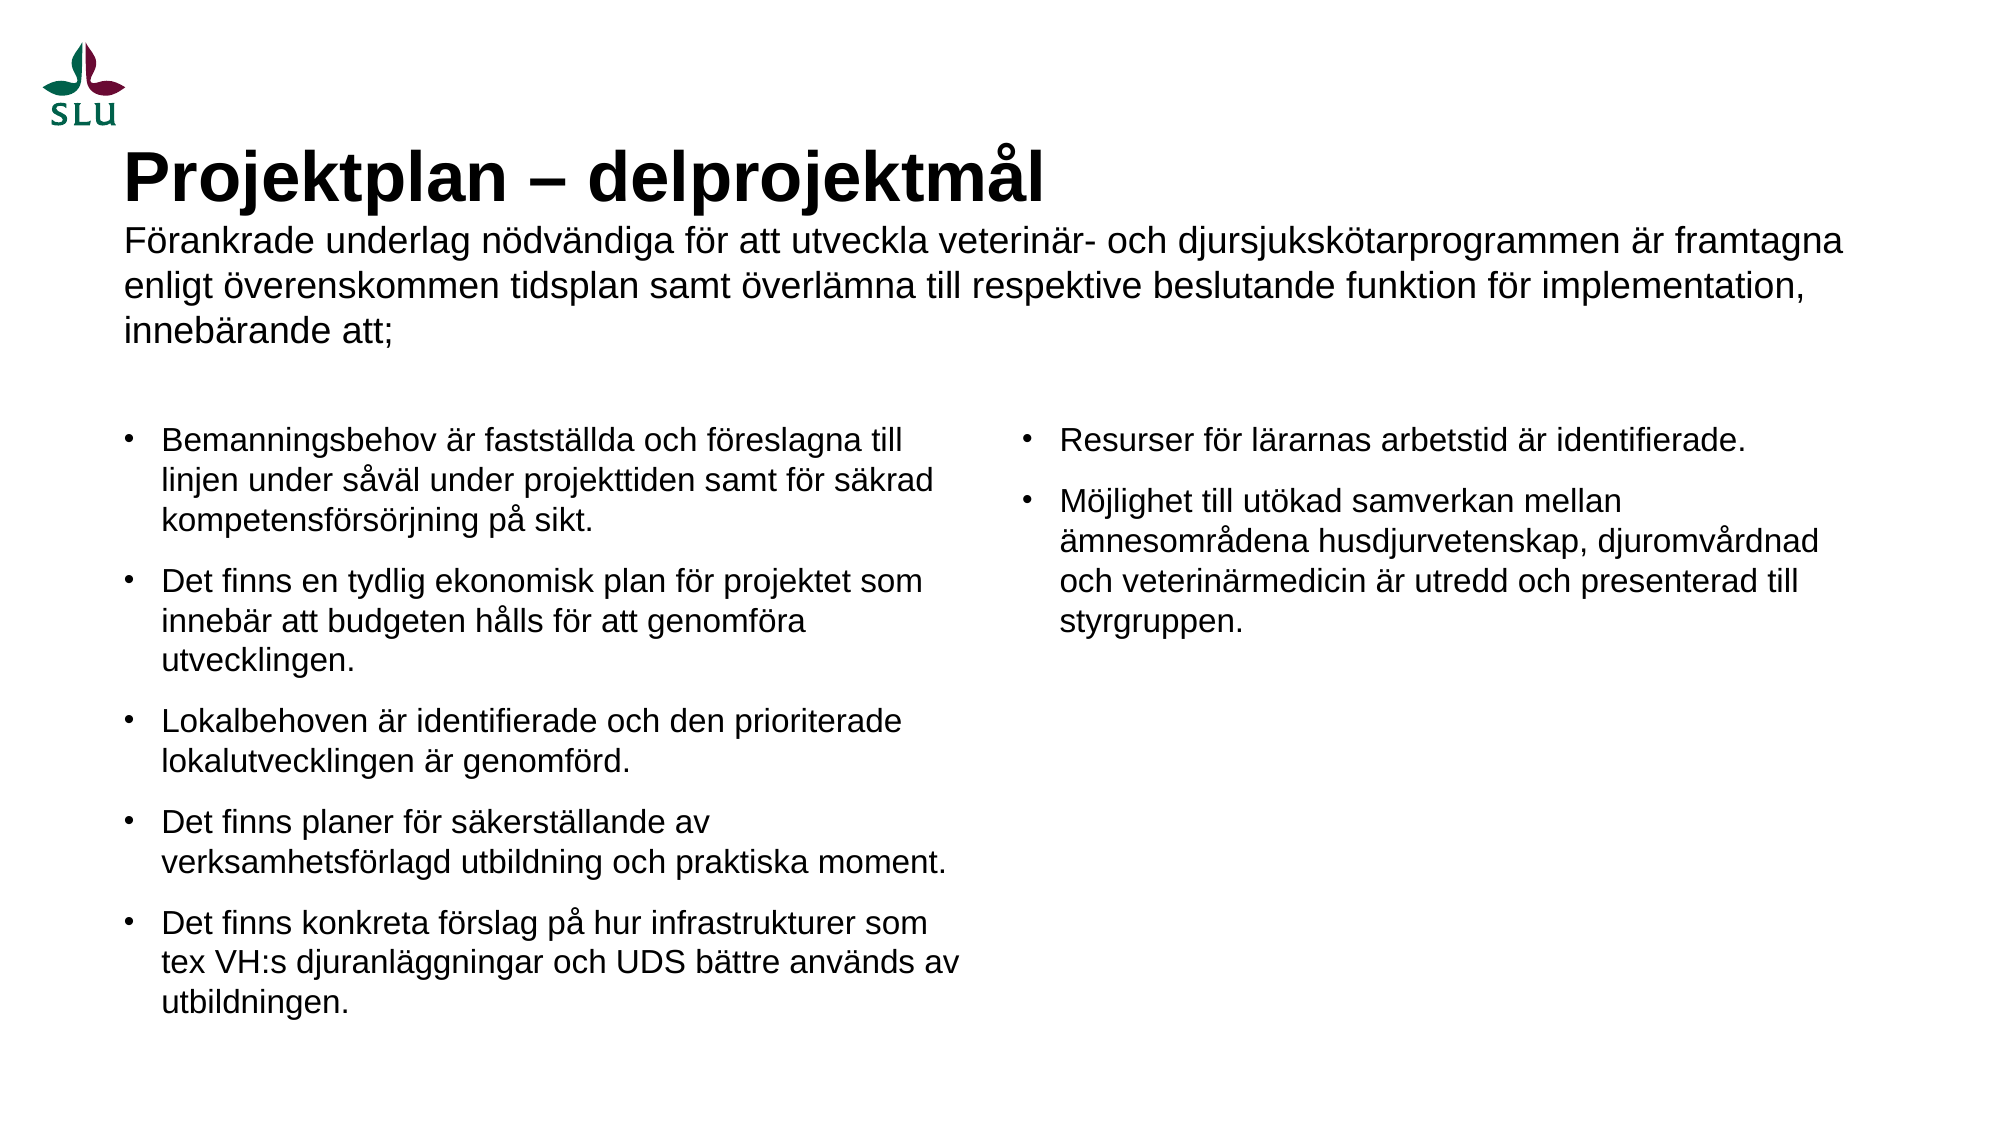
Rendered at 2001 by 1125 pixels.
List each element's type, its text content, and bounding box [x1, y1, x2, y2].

list Bemanningsbehov är fastställda och föreslagna till linjen under såväl under projekttiden samt för säkrad kompetensförsörjning på sikt. Det finns en tydlig ekonomisk plan för projektet som innebär att budgeten hålls för att genomföra utvecklingen. Lokalbehoven är identifierade och den prioriterade lokalutvecklingen är genomförd. Det finns planer för säkerställande av verksamhetsförlagd utbildning och praktiska moment. Det finns konkreta förslag på hur infrastrukturer som tex VH:s djuranläggningar och UDS bättre används av utbildningen. [123, 418, 977, 1023]
list Resurser för lärarnas arbetstid är identifierade. Möjlighet till utökad samverkan mellan ämnesområdena husdjurvetenskap, djuromvårdnad och veterinärmedicin är utredd och presenterad till styrgruppen. [1022, 418, 1875, 1023]
title Projektplan – delprojektmål Förankrade underlag nödvändiga för att utveckla veterinär- och djursjukskötarprogrammen är framtagna enligt överenskommen tidsplan samt överlämna till respektive beslutande funktion för implementation, innebärande att; [123, 145, 1870, 351]
